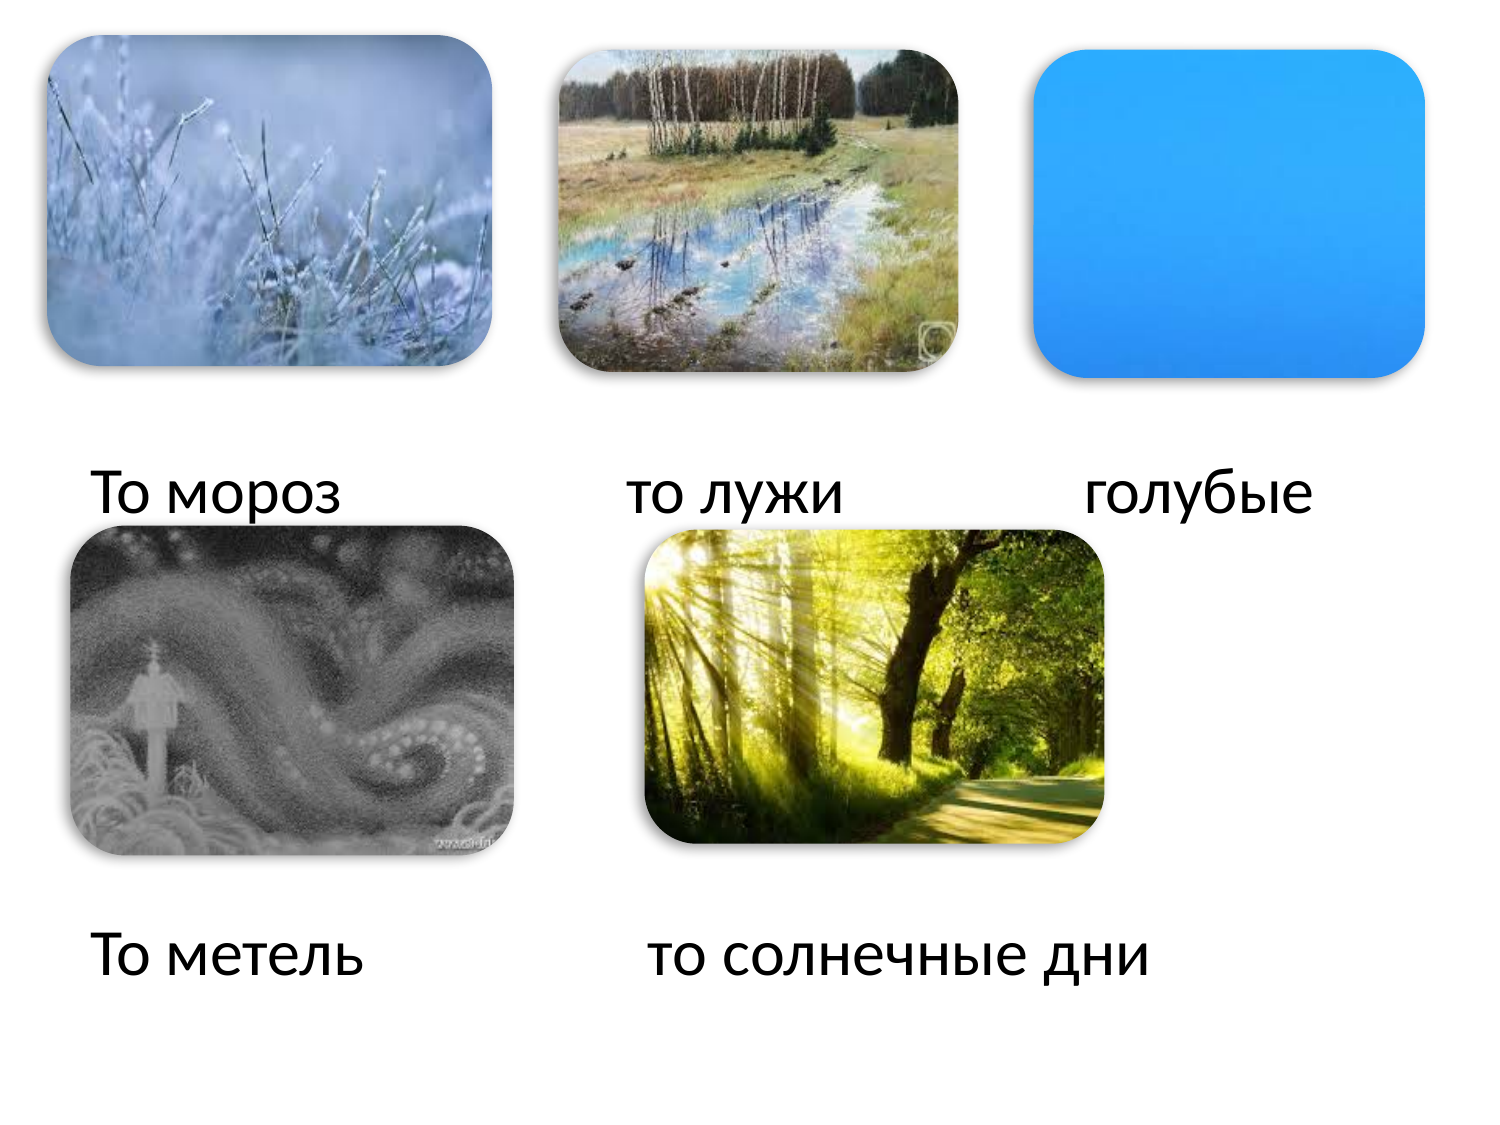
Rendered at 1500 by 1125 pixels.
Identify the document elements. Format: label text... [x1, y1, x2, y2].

picture [1033, 49, 1426, 379]
picture [644, 529, 1105, 844]
picture [70, 525, 514, 856]
list То мороз то лужи голубые То метель то солнечные дни [75, 70, 1500, 1005]
picture [558, 49, 959, 373]
picture [46, 34, 493, 367]
